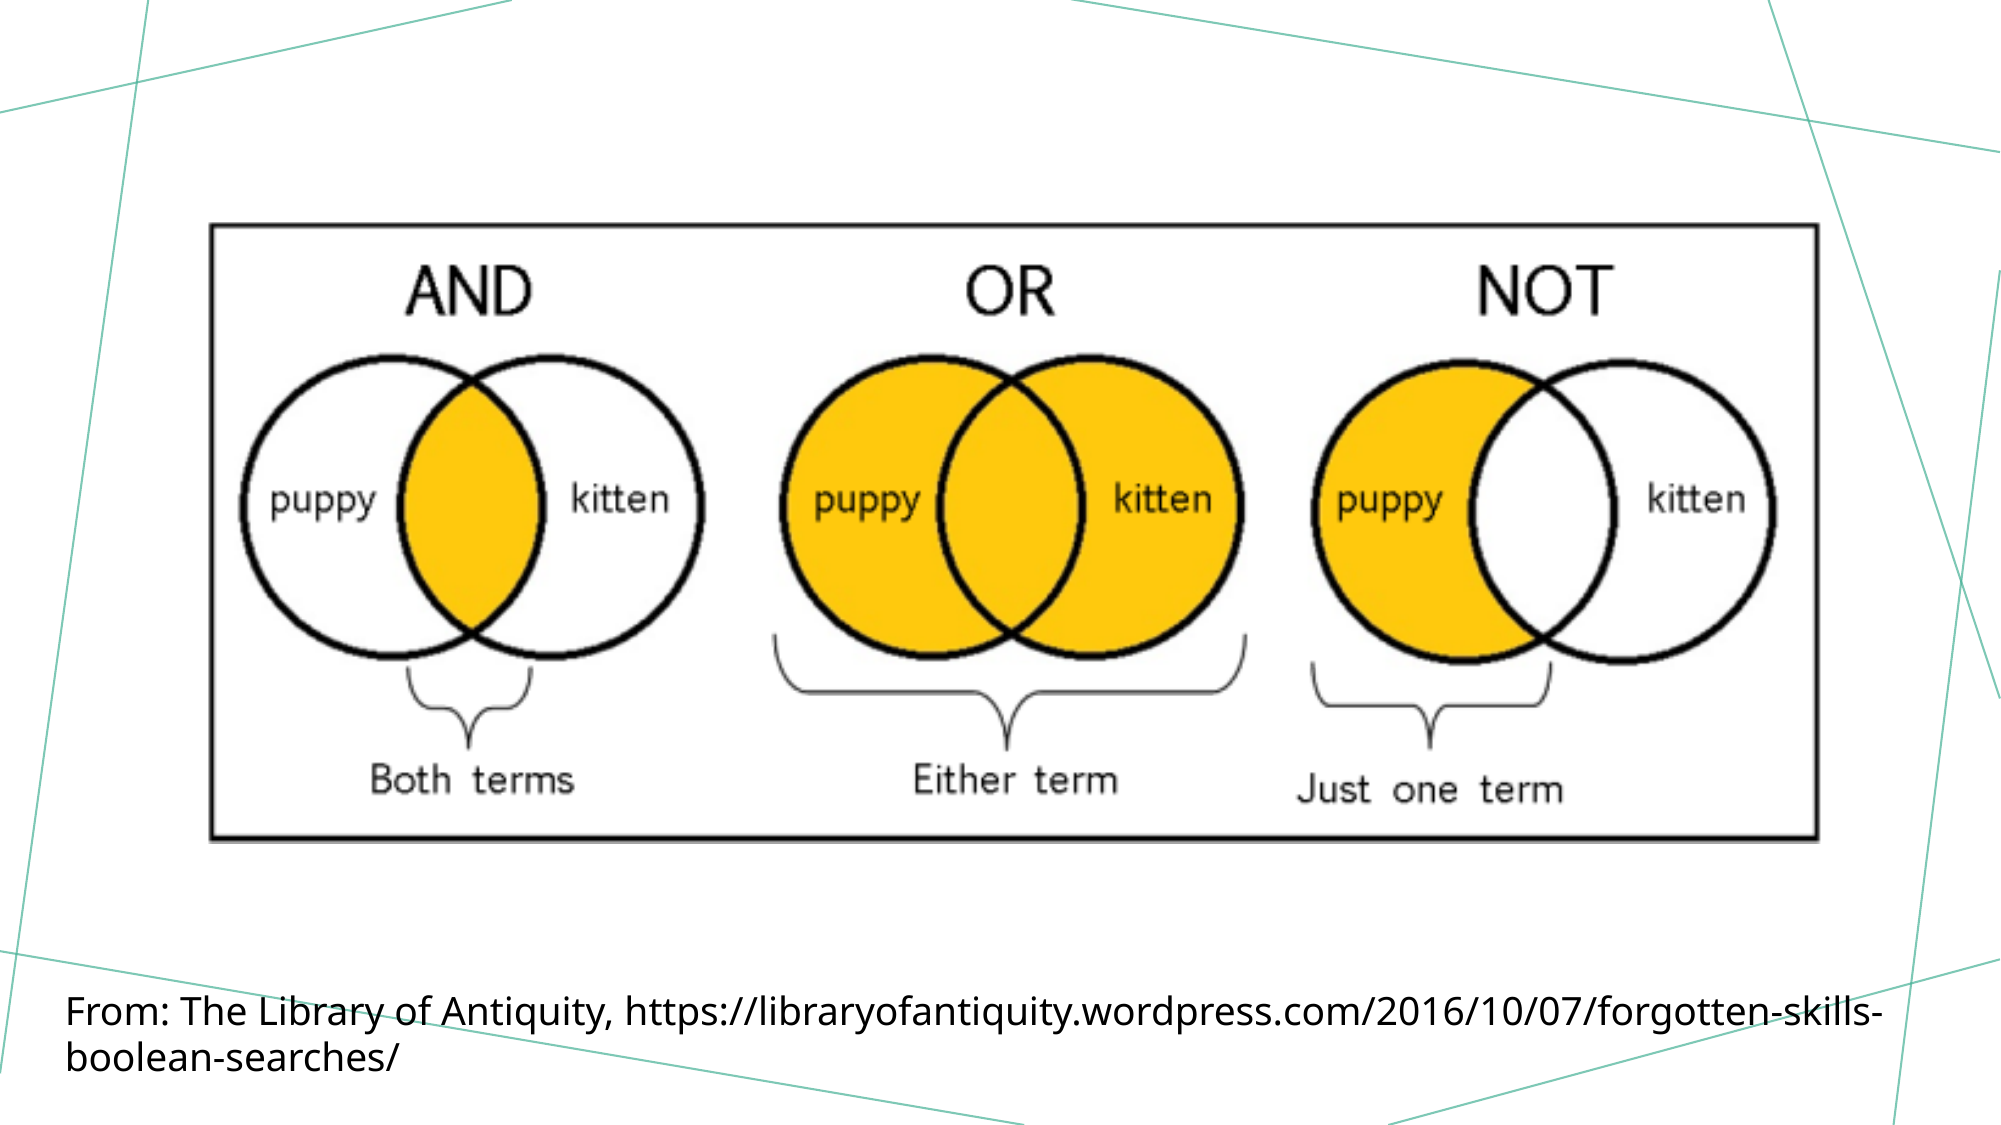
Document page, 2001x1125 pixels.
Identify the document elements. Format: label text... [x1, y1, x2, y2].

picture [207, 222, 1823, 845]
text_box From: The Library of Antiquity, https://libraryofantiquity.wordpress.com/2016/10/07/forgotten-skills-boolean-searches/ [50, 979, 1981, 1088]
